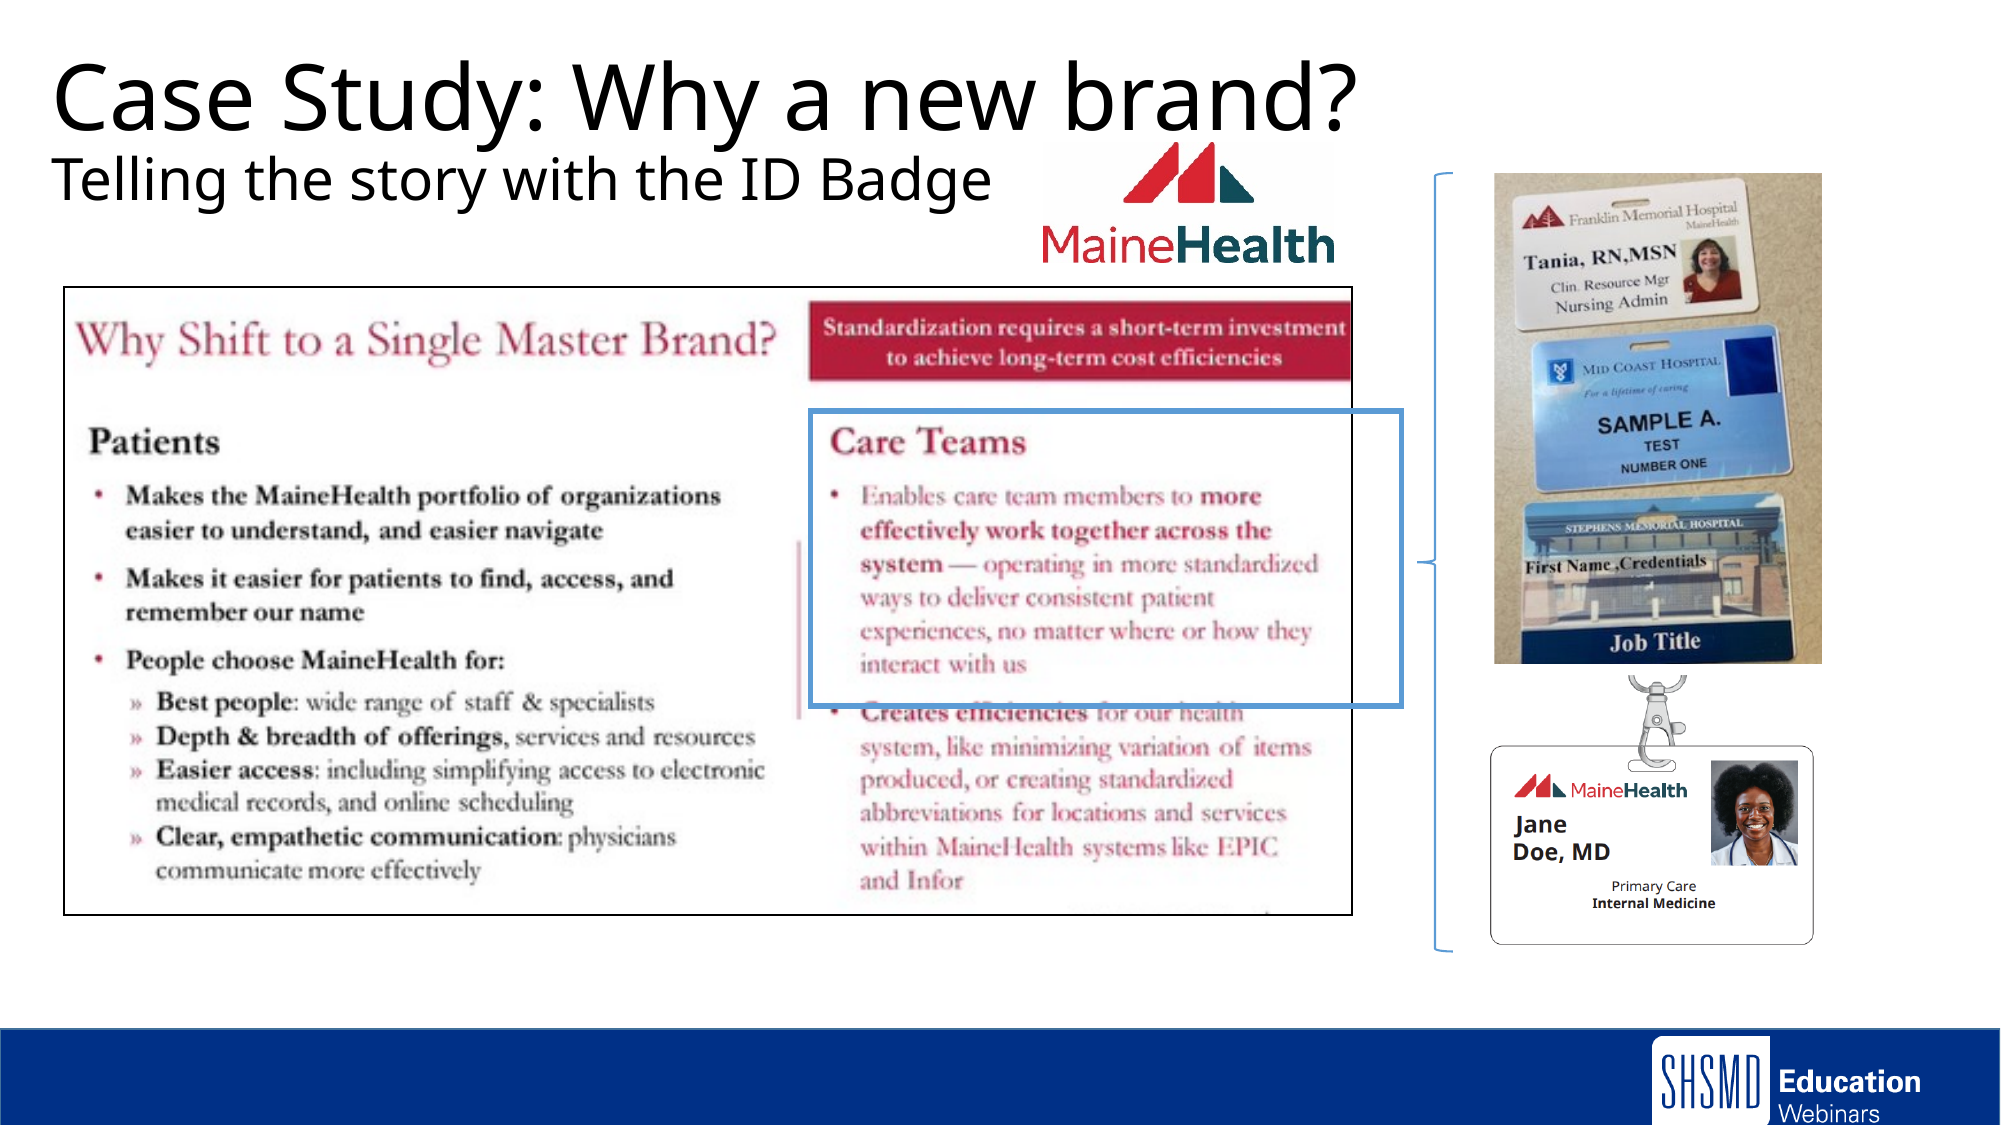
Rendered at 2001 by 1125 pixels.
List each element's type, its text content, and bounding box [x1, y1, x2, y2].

text_box [1351, 410, 1402, 706]
picture [1042, 142, 1335, 263]
picture [1652, 1036, 1920, 1125]
picture [64, 287, 1351, 915]
text_box [1417, 173, 1453, 952]
picture [1452, 675, 1864, 971]
picture [1494, 172, 1823, 664]
title Case Study: Why a new brand? Telling the story with the ID Badge [43, 22, 1770, 242]
